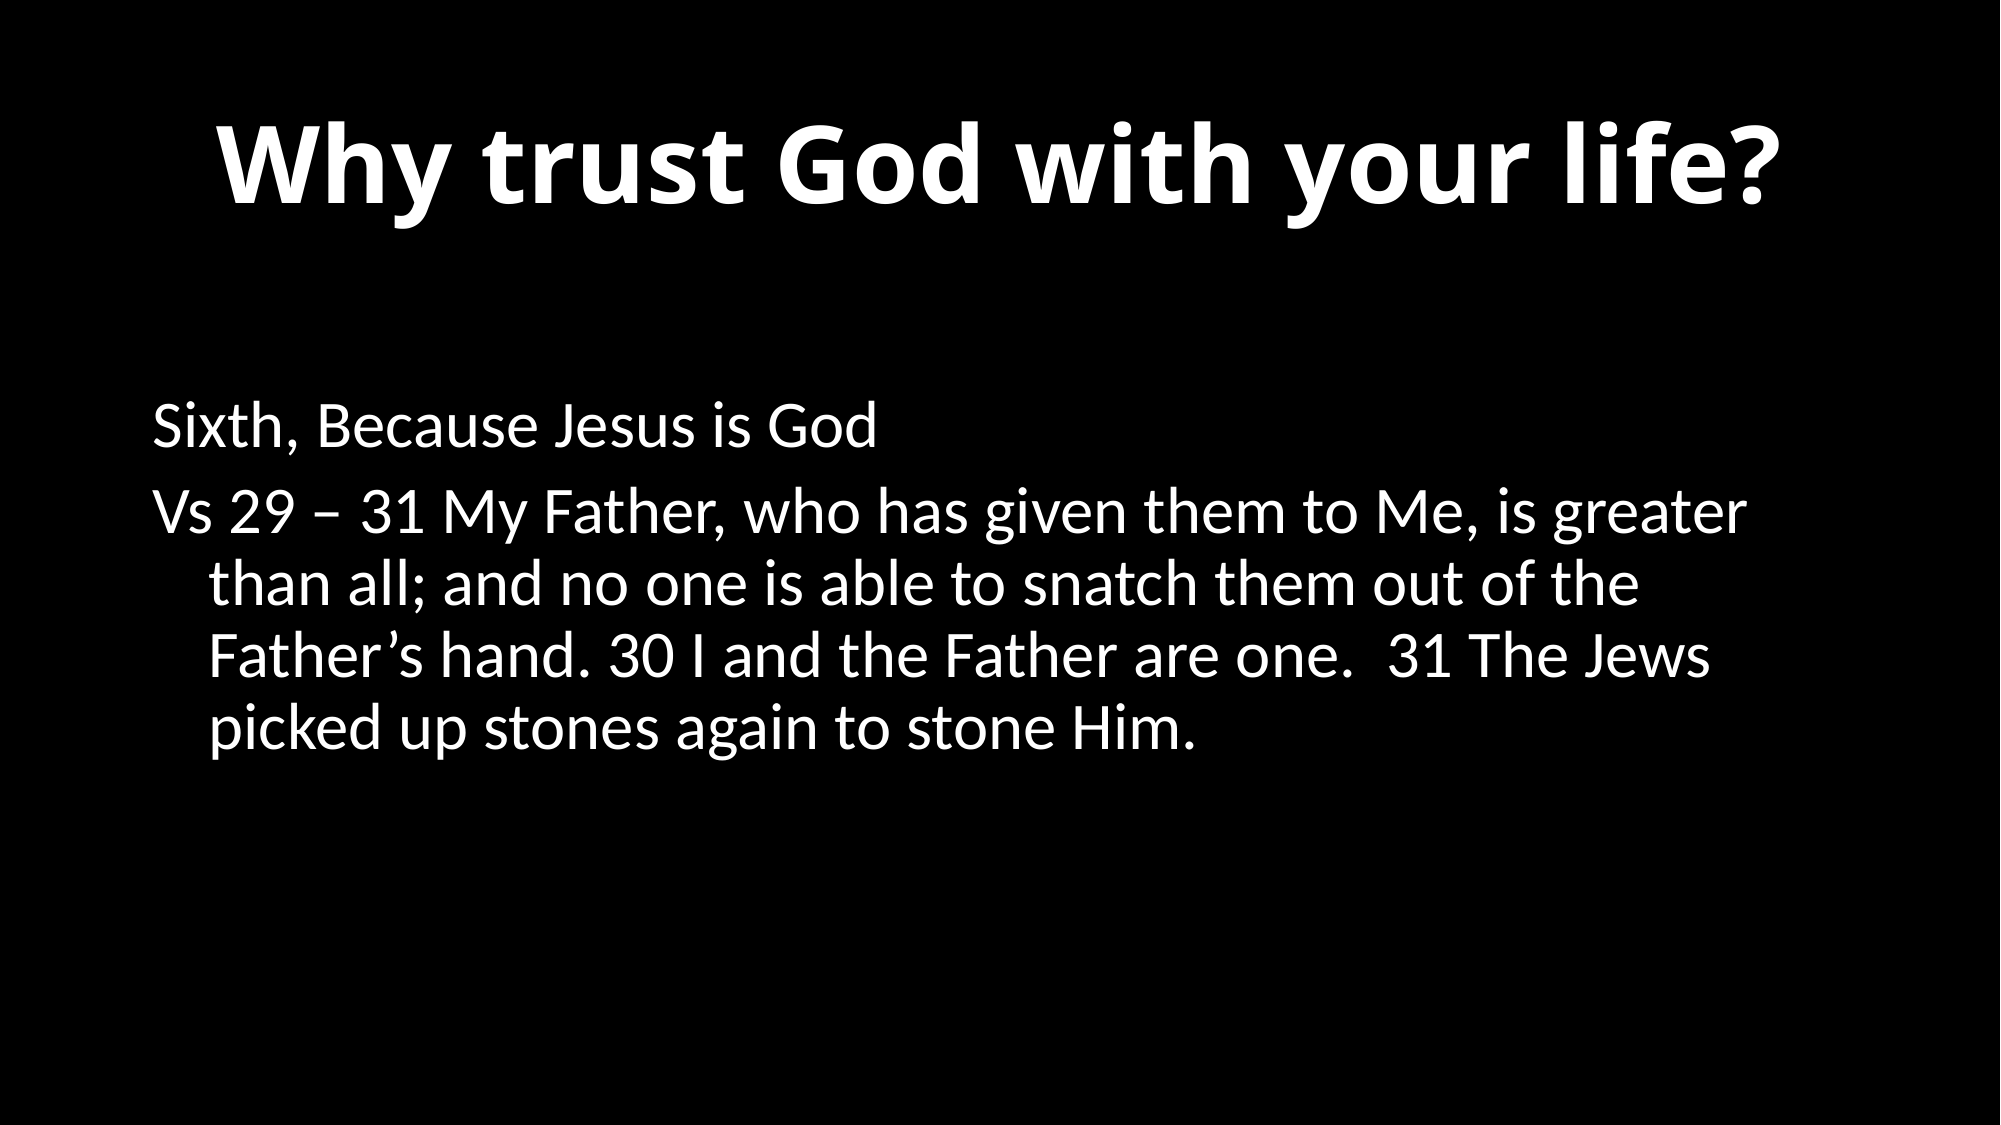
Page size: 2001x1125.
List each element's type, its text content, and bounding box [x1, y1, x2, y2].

title Why trust God with your life? [137, 59, 1863, 278]
list Sixth, Because Jesus is God Vs 29 – 31 My Father, who has given them to Me, is greater than all; and no one is able to snatch them out of the Father’s hand. 30 I and the Father are one. 31 The Jews picked up stones again to stone Him. [137, 299, 1863, 1014]
